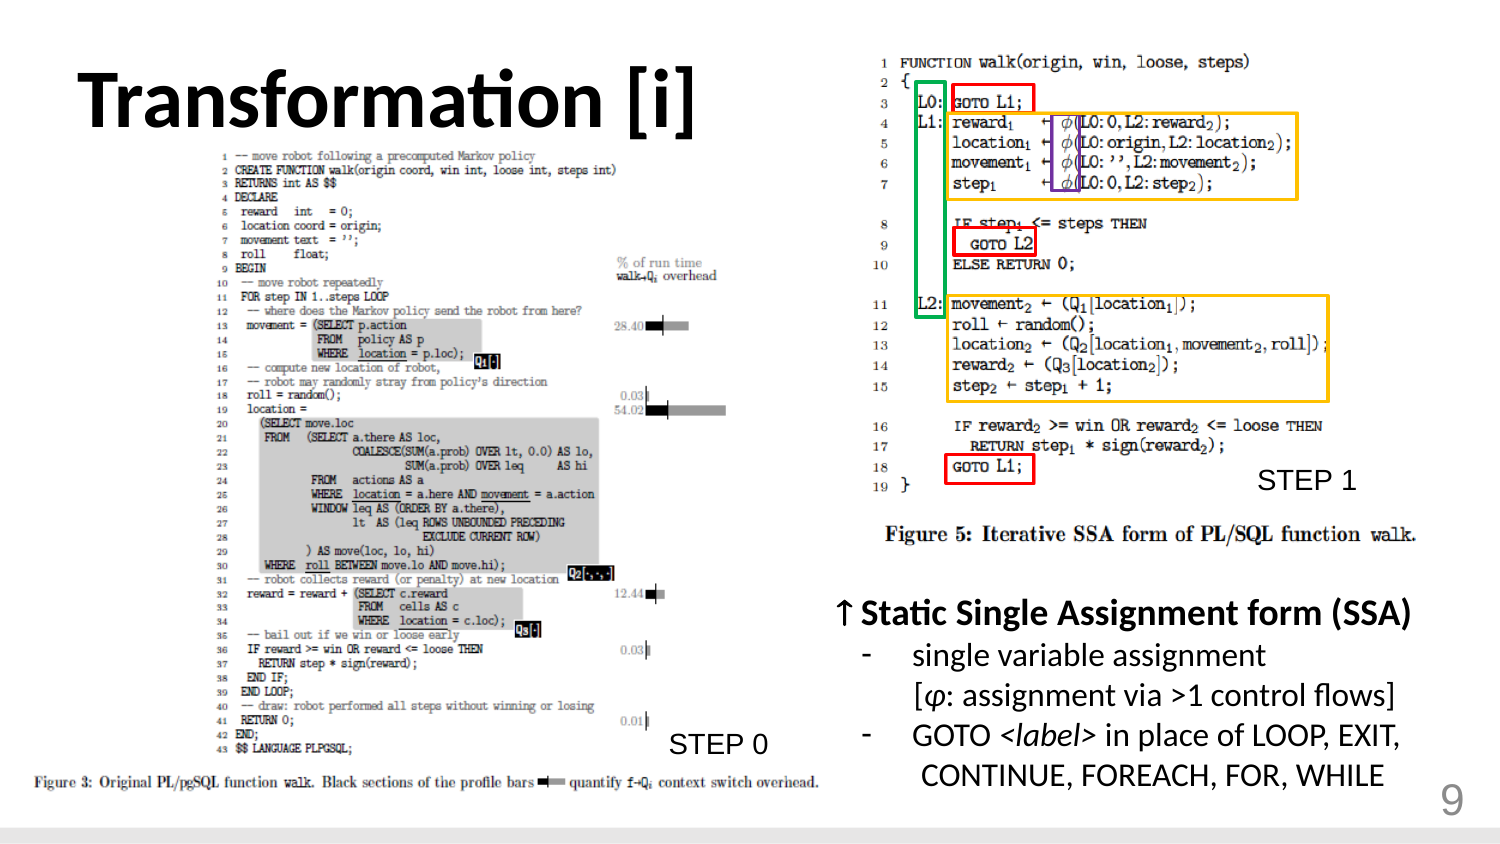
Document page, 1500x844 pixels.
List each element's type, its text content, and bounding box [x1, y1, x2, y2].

text_box Transformation [i] [62, 22, 1461, 160]
slide_number 9 [1389, 764, 1480, 830]
picture [32, 146, 823, 794]
text_box  Static Single Assignment form (SSA) single variable assignment [φ: assignment via >1 control flows] GOTO <label> in place of LOOP, EXIT, CONTINUE, FOREACH, FOR, WHILE [822, 580, 1500, 818]
picture [869, 41, 1423, 553]
